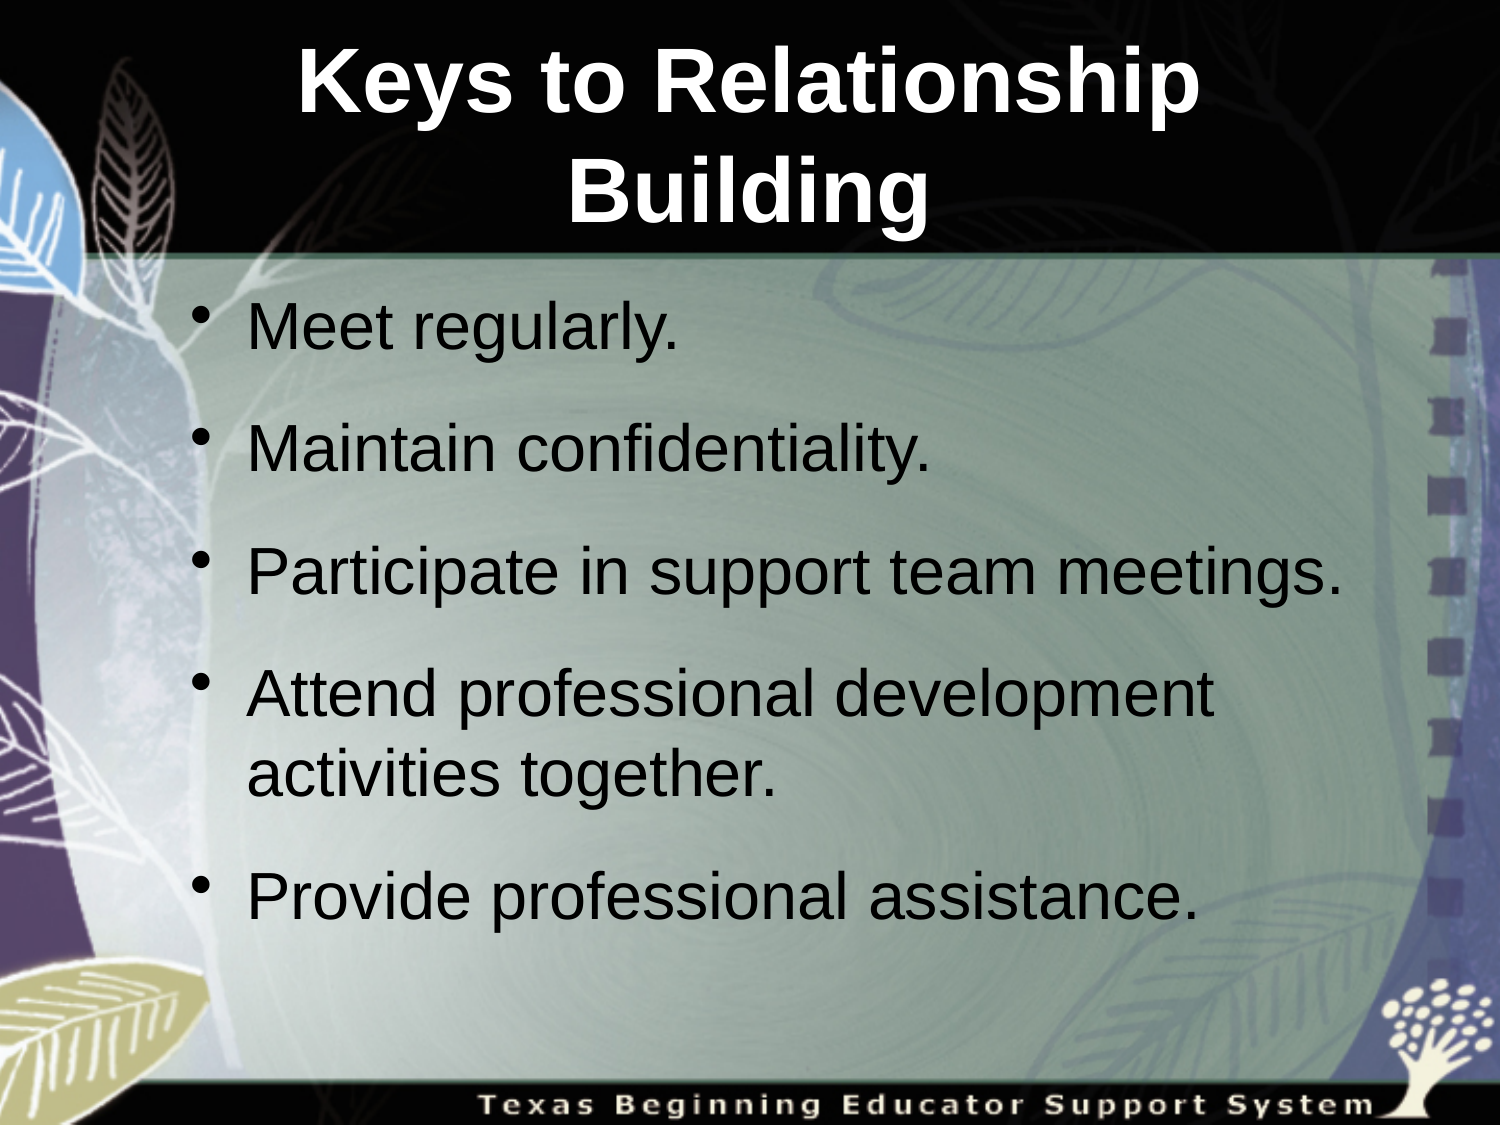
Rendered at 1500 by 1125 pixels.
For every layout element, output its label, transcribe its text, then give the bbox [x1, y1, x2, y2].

list Meet regularly. Maintain confidentiality. Participate in support team meetings. Attend professional development activities together. Provide professional assistance. [174, 274, 1376, 1001]
picture [0, 0, 1500, 1125]
title Keys to Relationship Building [112, 62, 1388, 201]
